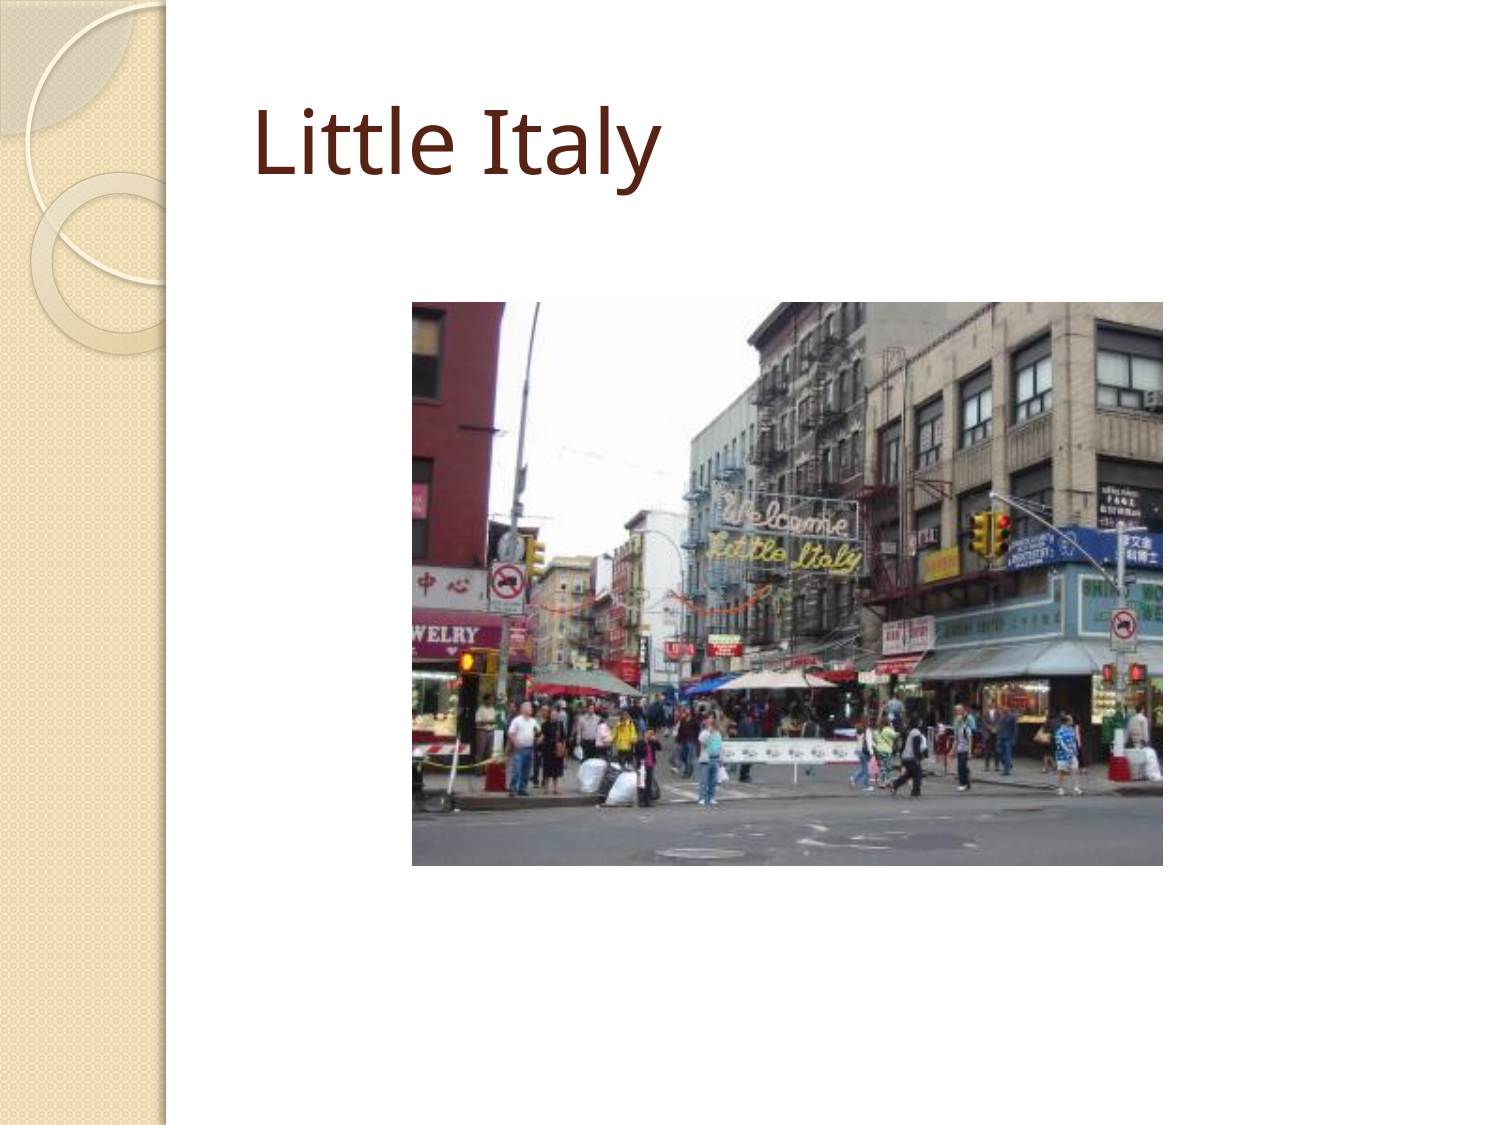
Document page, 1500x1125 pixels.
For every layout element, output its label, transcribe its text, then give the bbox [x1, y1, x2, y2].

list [412, 302, 1164, 866]
title Little Italy [235, 45, 1466, 233]
